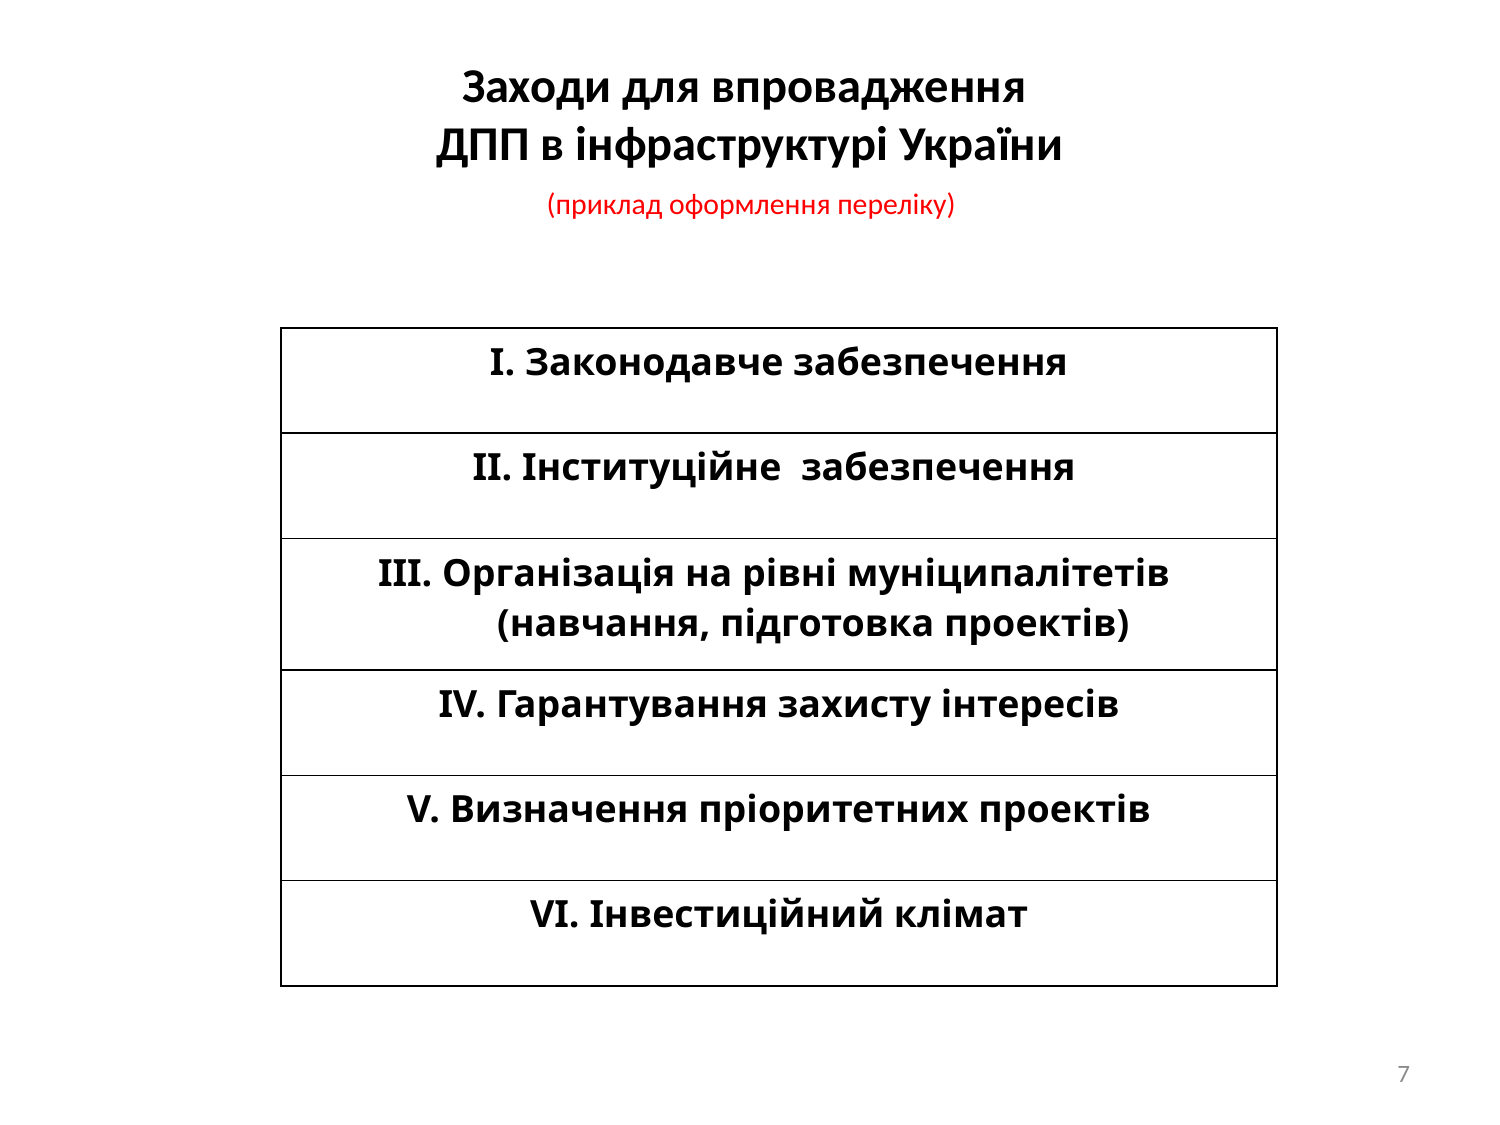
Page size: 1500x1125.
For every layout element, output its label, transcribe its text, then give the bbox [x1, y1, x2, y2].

title Заходи для впровадження ДПП в інфраструктурі України (приклад оформлення переліку) [74, 44, 1426, 233]
table_cell ІІ. Інституційне забезпечення [282, 434, 1276, 538]
table_cell VI. Інвестиційний клімат [282, 881, 1276, 985]
table_cell ІІІ. Організація на рівні муніципалітетів (навчання, підготовка проектів) [282, 539, 1276, 669]
slide_number 7 [1074, 1042, 1425, 1103]
table_cell IV. Гарантування захисту інтересів [282, 671, 1276, 775]
table_cell V. Визначення пріоритетних проектів [282, 776, 1276, 880]
table_header І. Законодавче забезпечення [282, 329, 1276, 432]
